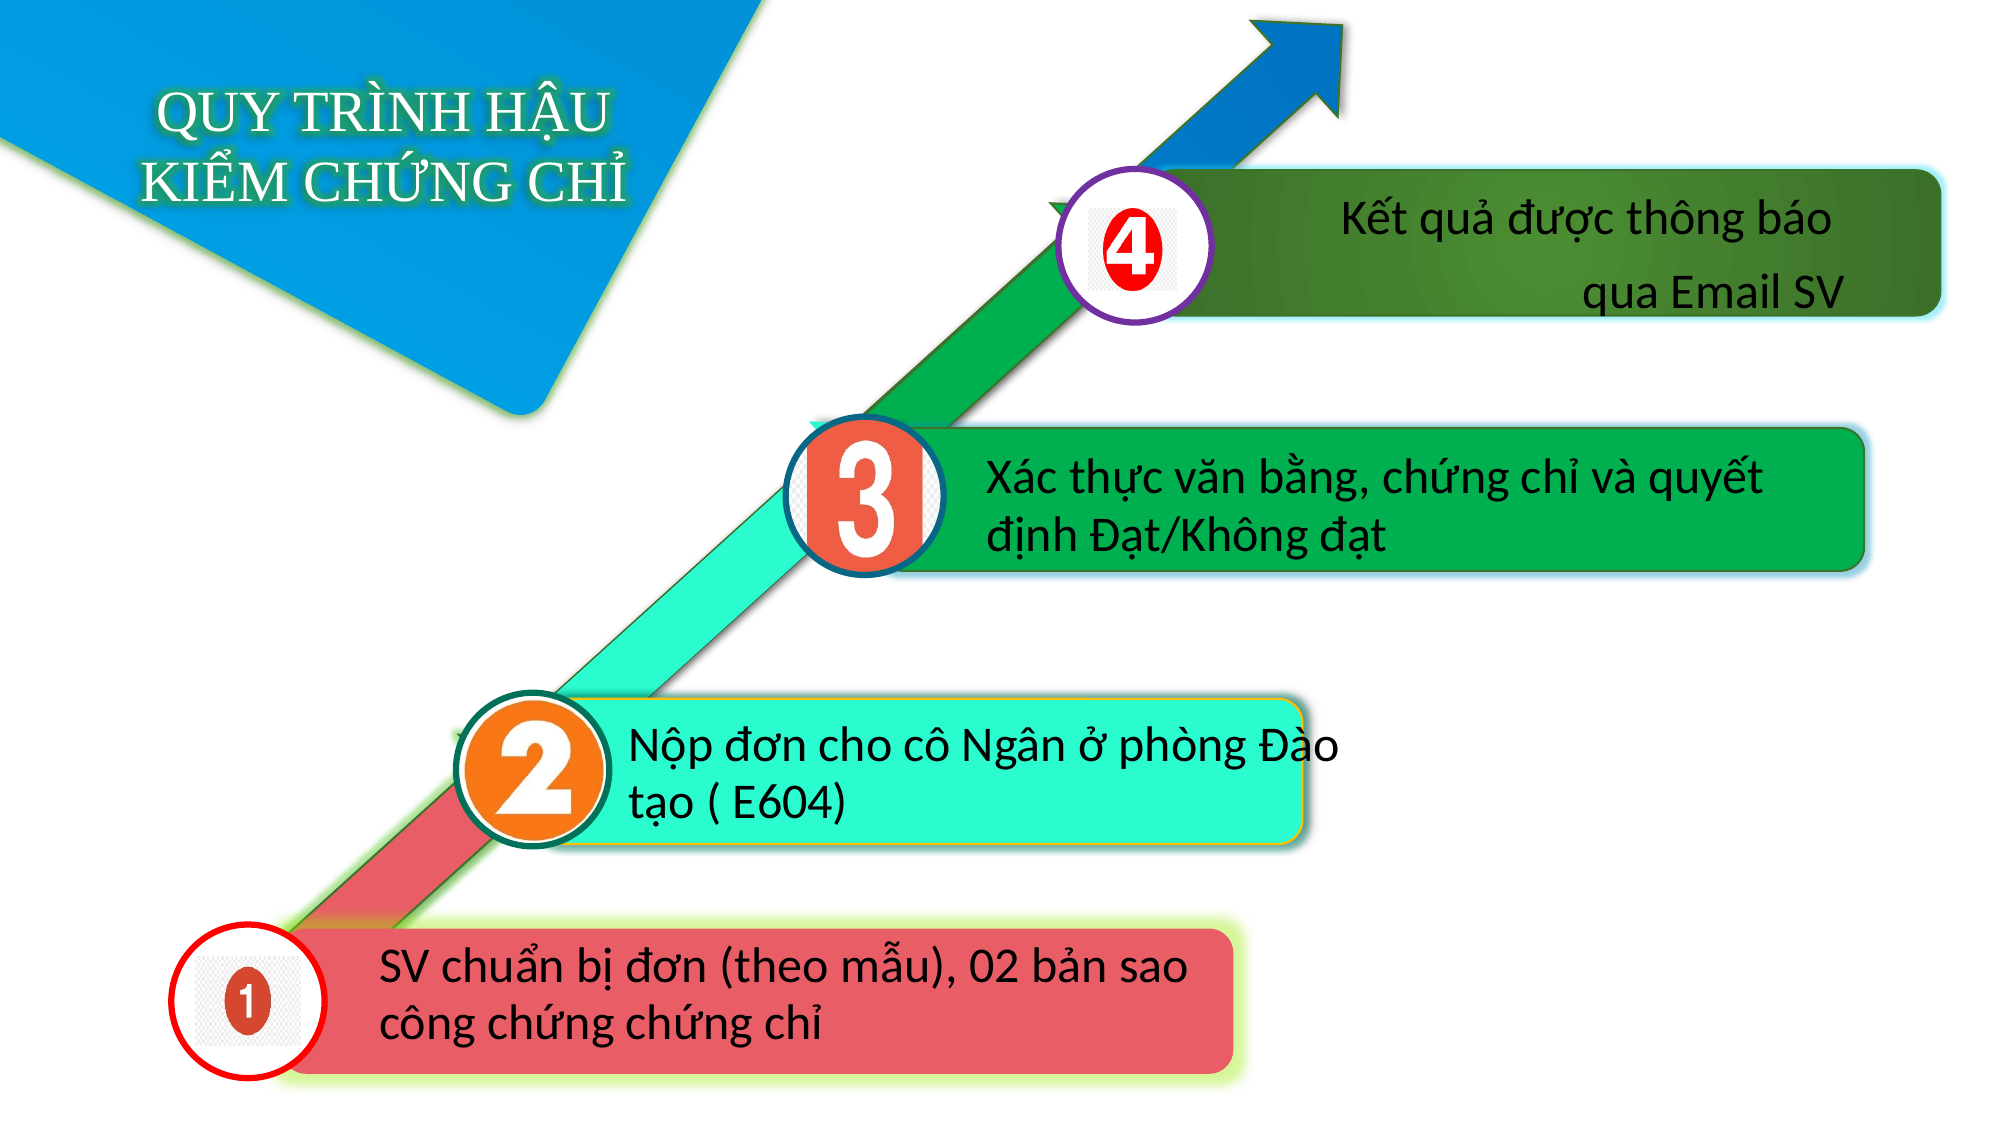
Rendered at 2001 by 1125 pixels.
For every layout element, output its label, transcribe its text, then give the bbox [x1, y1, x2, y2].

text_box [171, 924, 325, 1079]
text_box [325, 928, 1241, 1074]
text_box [879, 427, 1865, 572]
text_box [1057, 167, 1153, 276]
text_box [165, 227, 640, 276]
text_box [1149, 170, 1941, 329]
picture [1087, 208, 1177, 291]
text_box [31, 276, 1537, 955]
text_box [540, 698, 1386, 844]
text_box QUY TRÌNH HẬU KIỂM CHỨNG CHỈ [102, 72, 666, 213]
text_box [0, 0, 763, 189]
